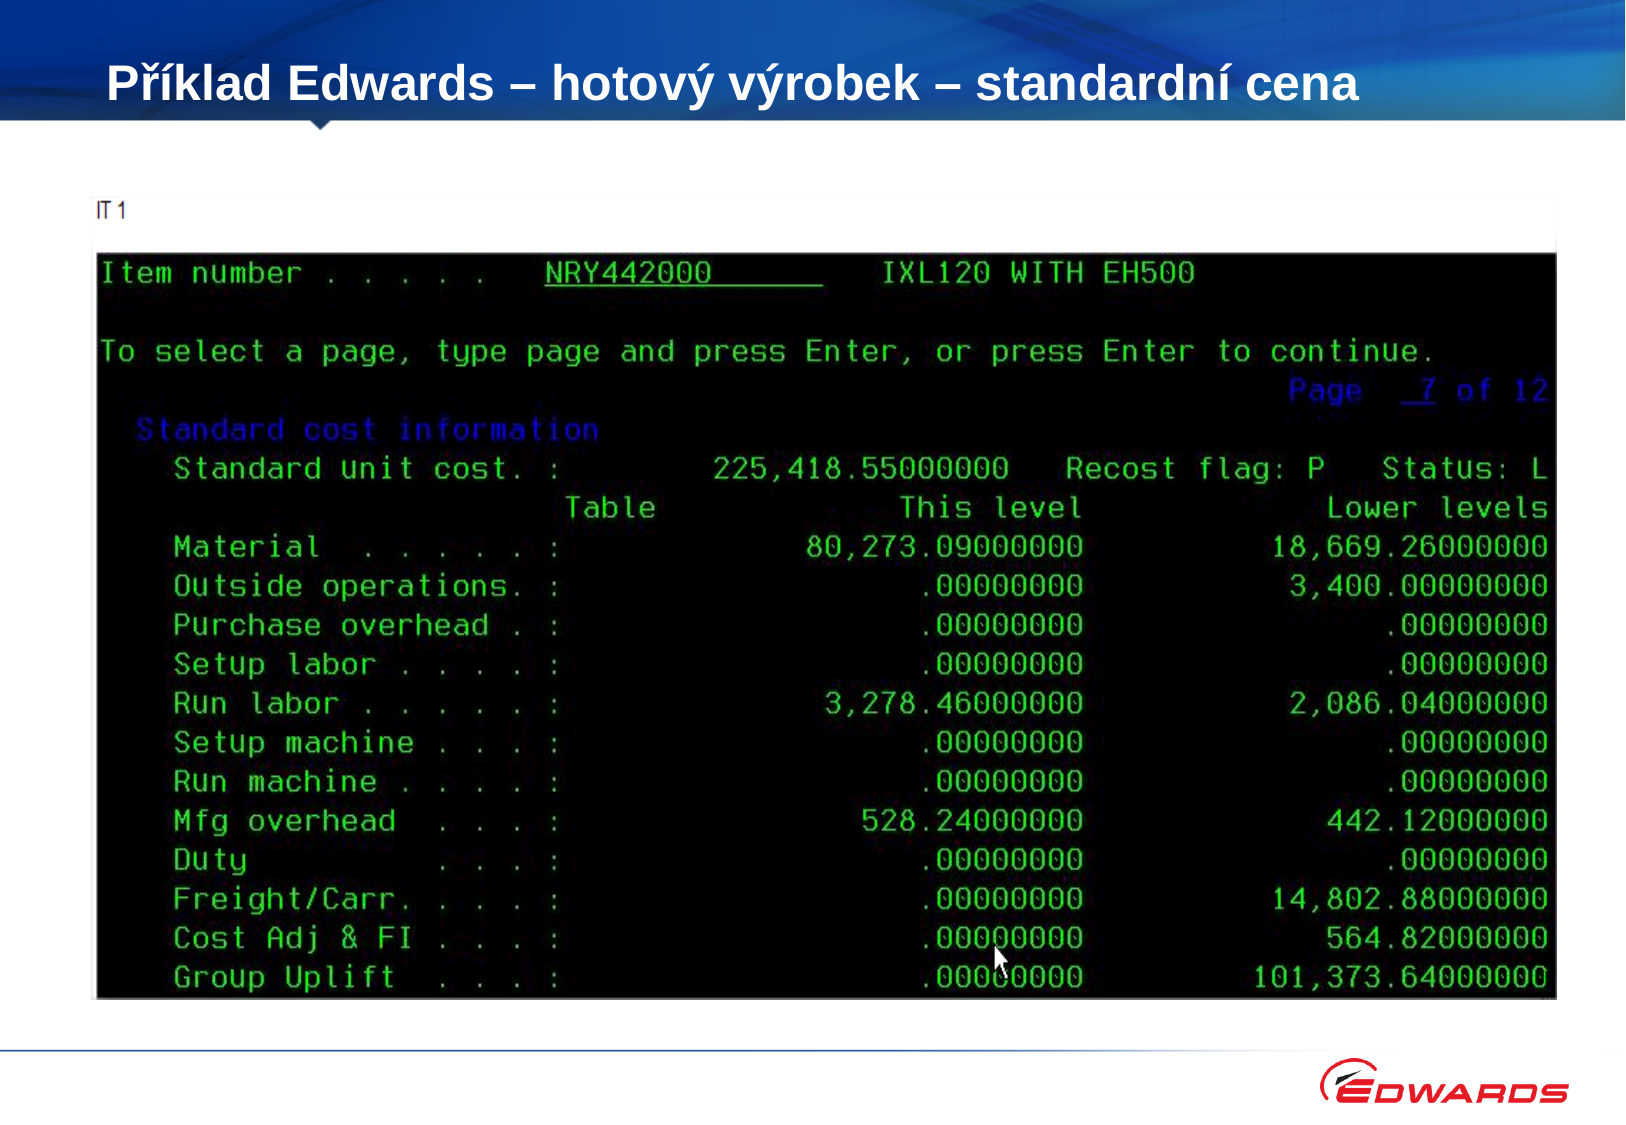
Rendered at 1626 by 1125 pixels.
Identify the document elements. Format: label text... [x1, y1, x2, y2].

title Příklad Edwards – hotový výrobek – standardní cena [91, 42, 1557, 118]
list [91, 196, 1558, 1000]
picture [0, 0, 1626, 1125]
